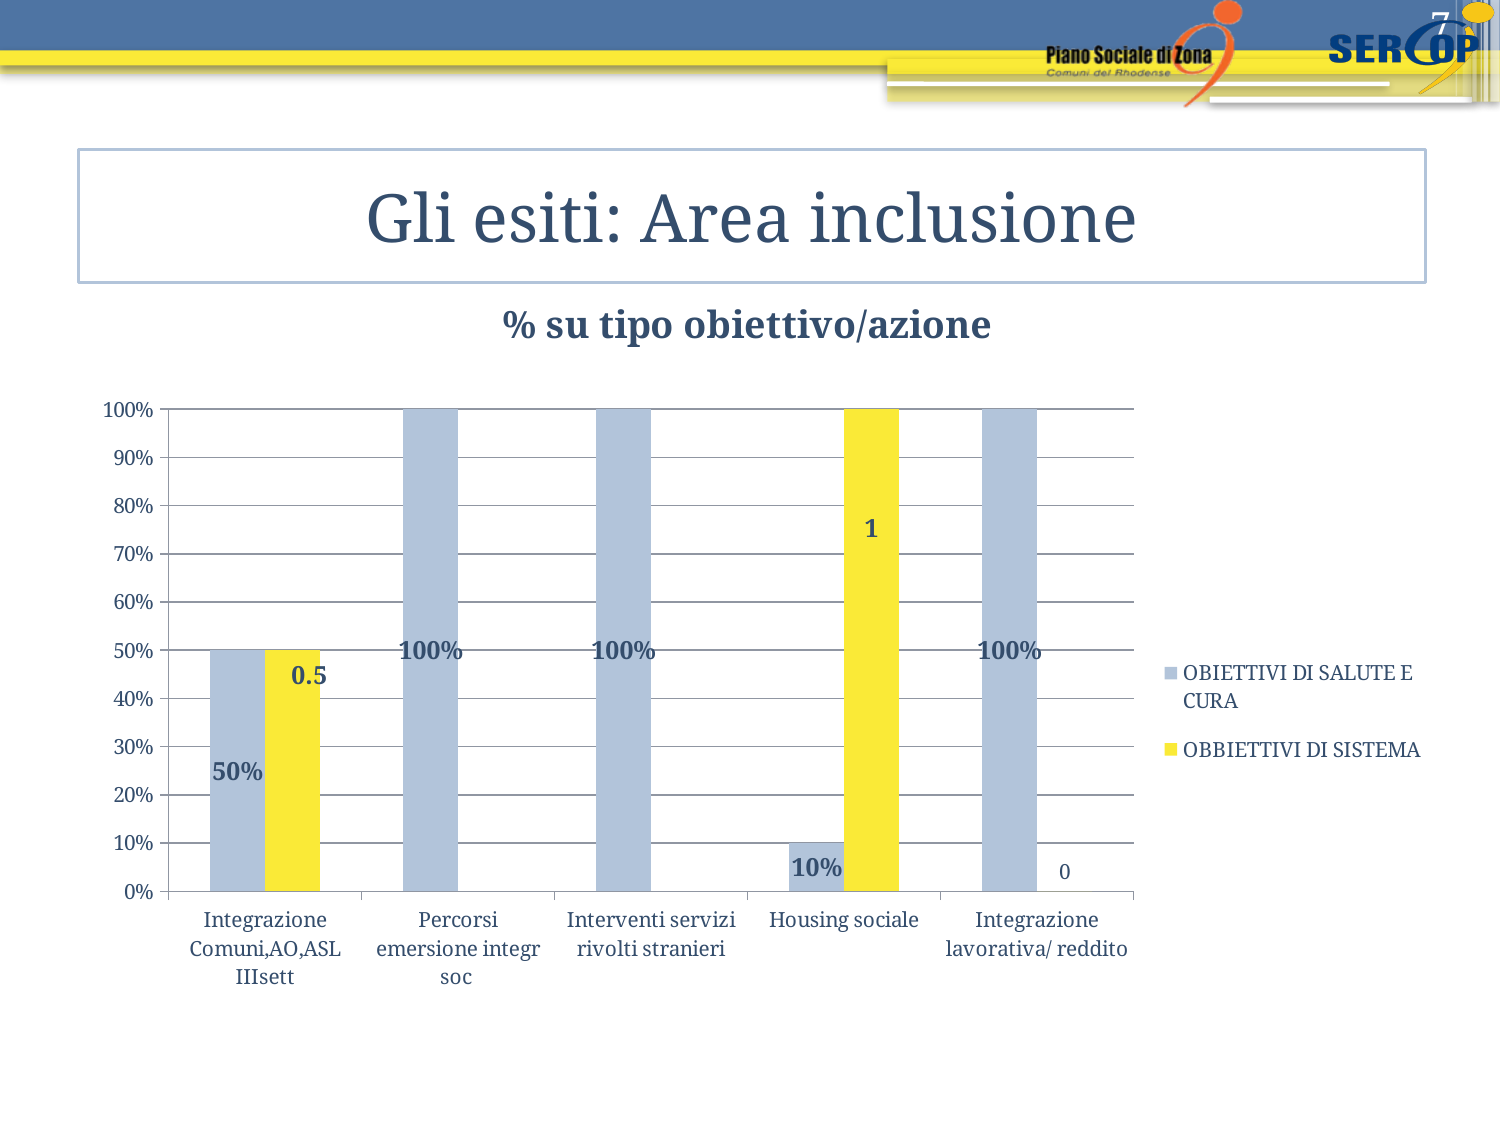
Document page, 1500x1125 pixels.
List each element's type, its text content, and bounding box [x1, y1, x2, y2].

picture [1323, 0, 1500, 97]
picture [1040, 0, 1250, 110]
chart [74, 283, 1444, 1006]
title Gli esiti: Area inclusione [77, 148, 1427, 282]
